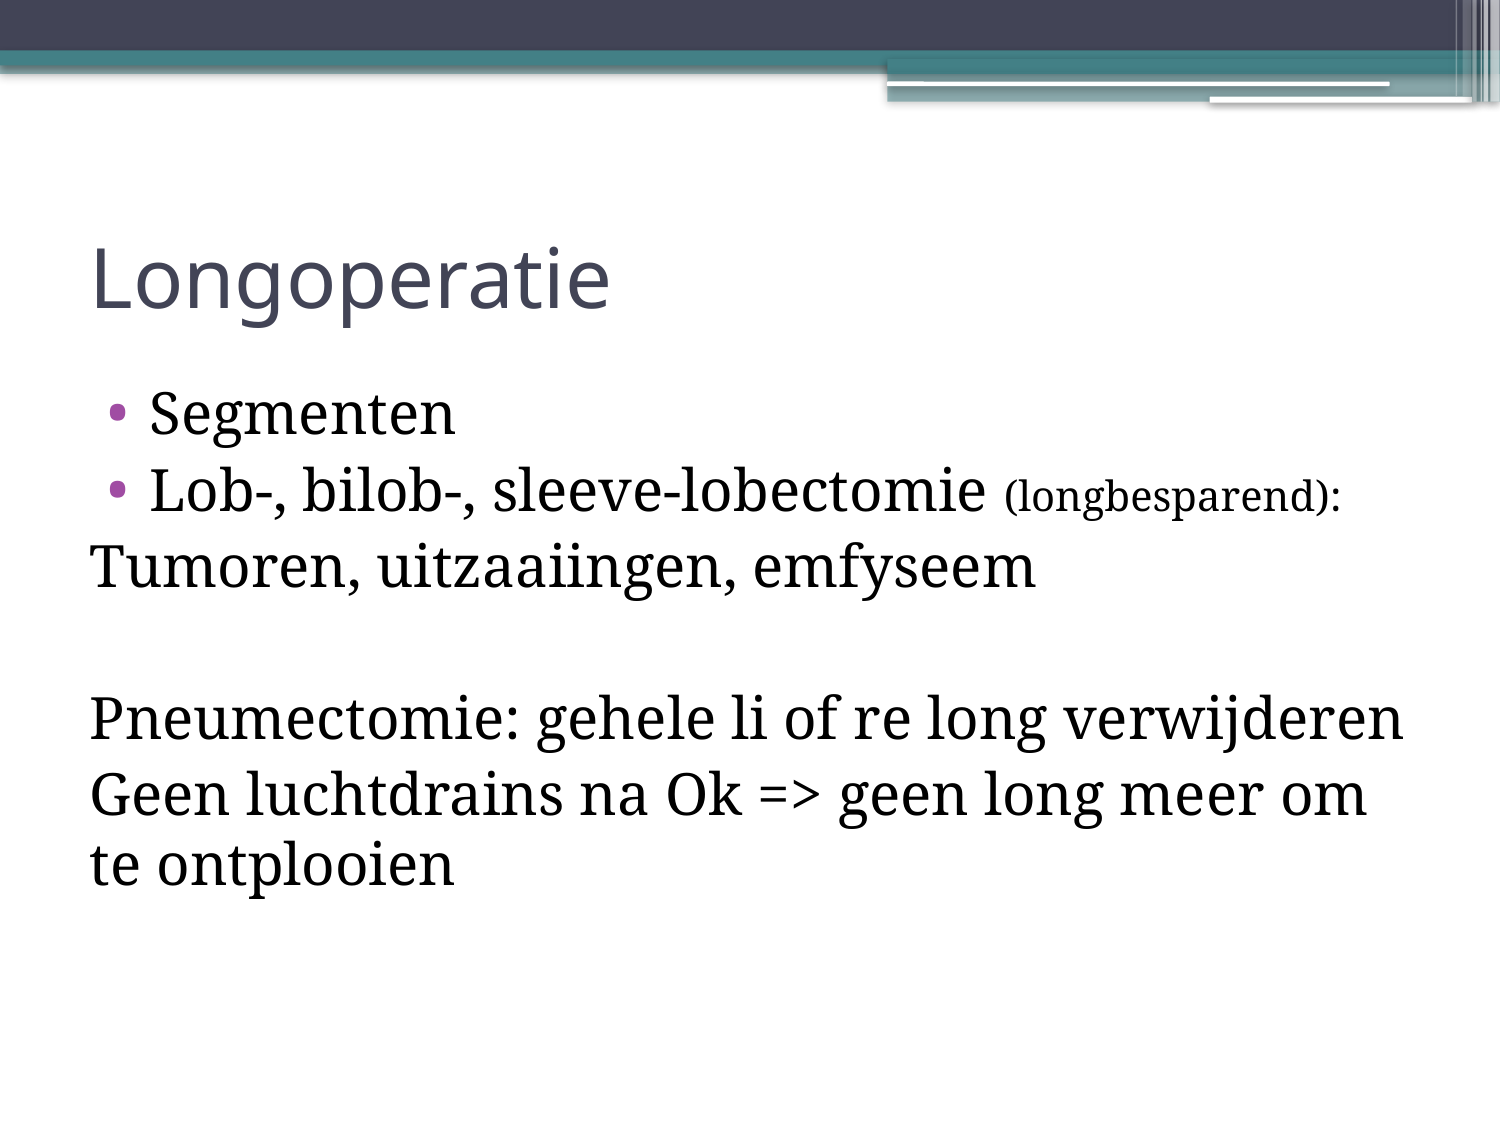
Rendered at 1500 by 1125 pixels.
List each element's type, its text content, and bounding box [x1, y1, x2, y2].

list Segmenten Lob-, bilob-, sleeve-lobectomie (longbesparend): Tumoren, uitzaaiingen, emfyseem Pneumectomie: gehele li of re long verwijderen Geen luchtdrains na Ok => geen long meer om te ontplooien [75, 368, 1425, 1079]
title Longoperatie [75, 187, 1425, 363]
